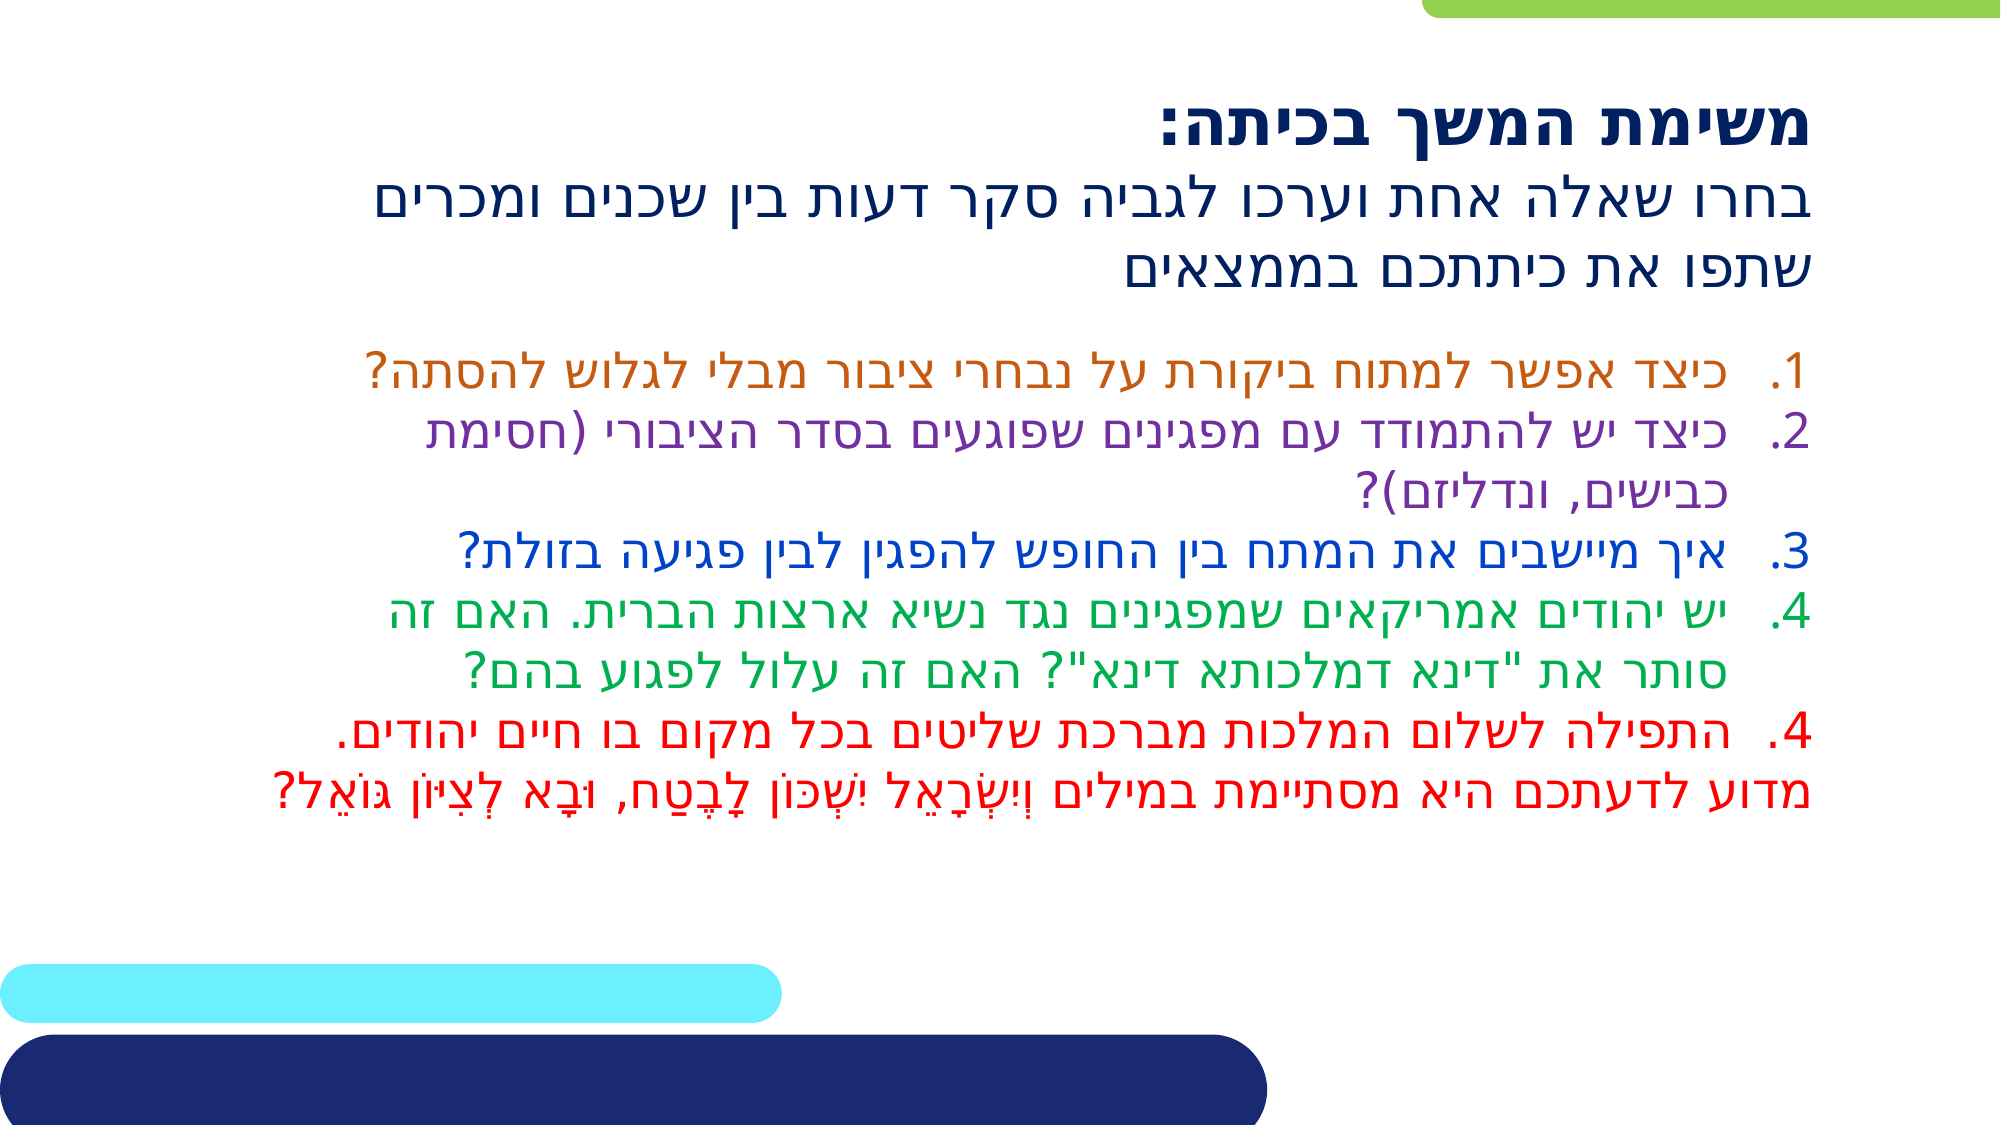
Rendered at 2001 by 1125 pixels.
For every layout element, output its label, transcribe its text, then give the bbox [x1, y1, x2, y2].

text_box משימת המשך בכיתה: בחרו שאלה אחת וערכו לגביה סקר דעות בין שכנים ומכרים שתפו את כיתתכם בממצאים [280, 71, 1829, 307]
text_box כיצד אפשר למתוח ביקורת על נבחרי ציבור מבלי לגלוש להסתה? כיצד יש להתמודד עם מפגינים שפוגעים בסדר הציבורי (חסימת כבישים, ונדליזם)? איך מיישבים את המתח בין החופש להפגין לבין פגיעה בזולת? יש יהודים אמריקאים שמפגינים נגד נשיא ארצות הברית. האם זה סותר את "דינא דמלכותא דינא"? האם זה עלול לפגוע בהם? 4. התפילה לשלום המלכות מברכת שליטים בכל מקום בו חיים יהודים. מדוע לדעתכם היא מסתיימת במילים וְיִשְׂרָאֵל יִשְׁכּוֹן לָבֶטַח, וּבָא לְצִיּוֹן גּוֹאֵל? [253, 331, 1829, 826]
